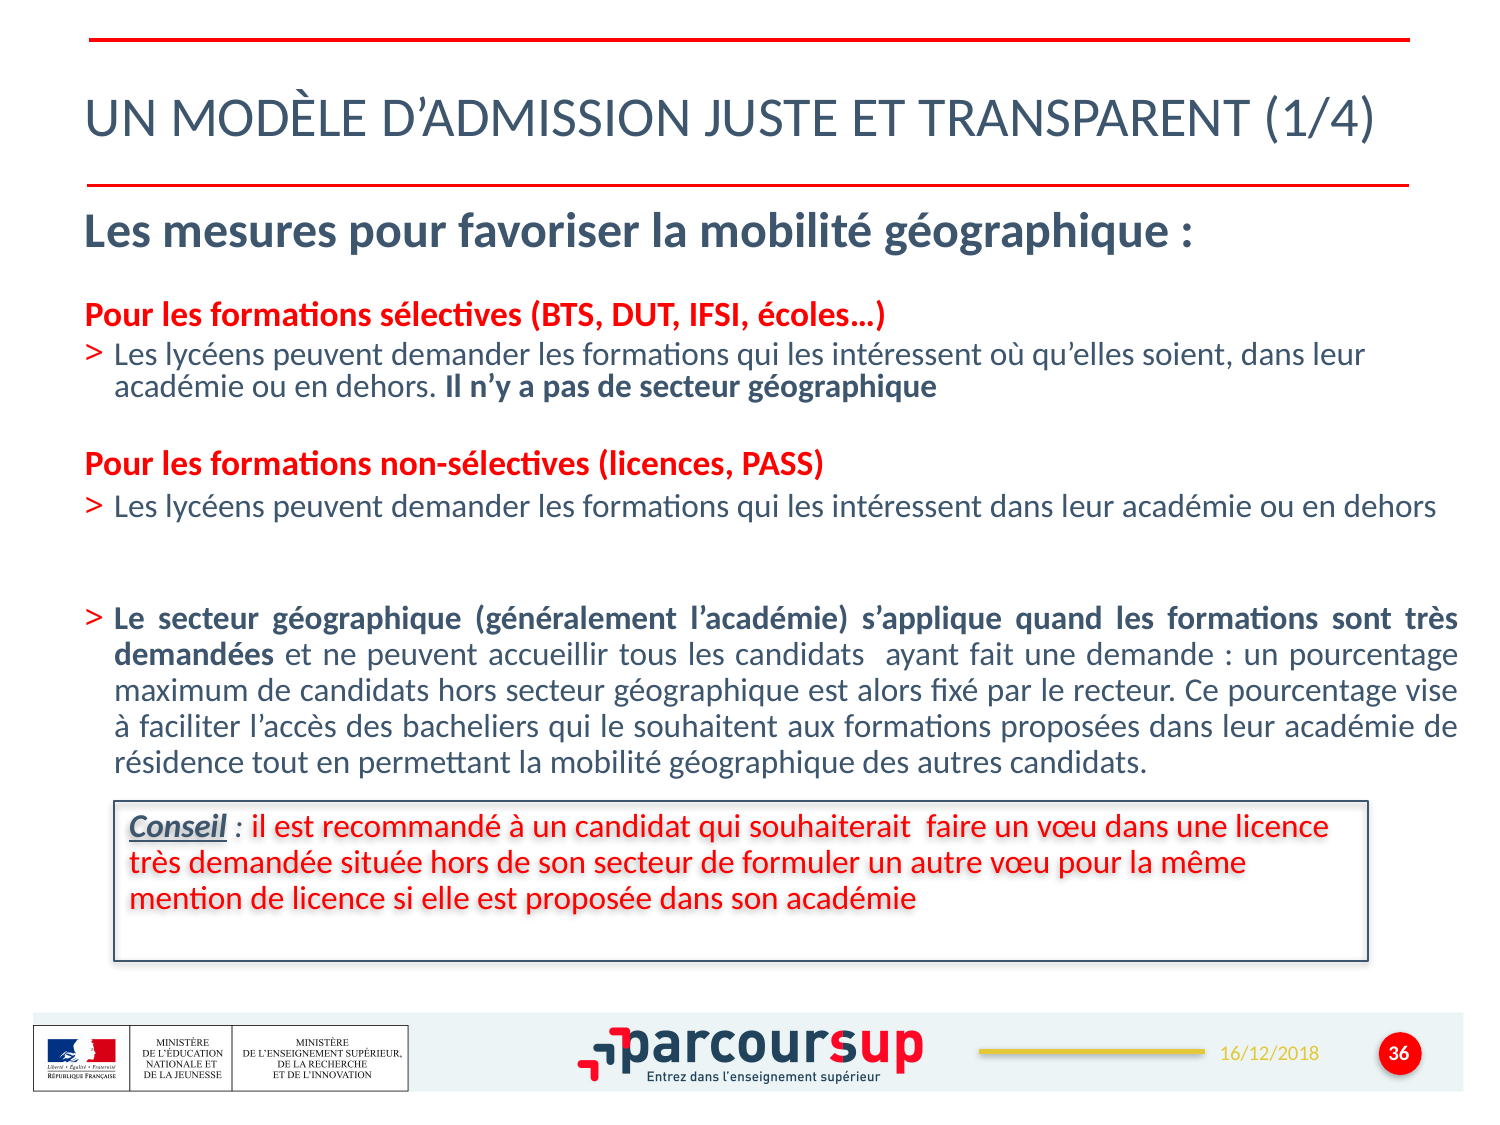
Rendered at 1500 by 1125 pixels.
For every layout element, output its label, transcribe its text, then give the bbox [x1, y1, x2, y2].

title Un modèle d’admission juste et transparent (1/4) [69, 12, 1409, 189]
text_box Conseil : il est recommandé à un candidat qui souhaiterait faire un vœu dans une licence très demandée située hors de son secteur de formuler un autre vœu pour la même mention de licence si elle est proposée dans son académie [114, 801, 1369, 962]
slide_number 36 [1368, 1031, 1430, 1074]
picture [0, 0, 1499, 1124]
list Les mesures pour favoriser la mobilité géographique : Pour les formations sélectives (BTS, DUT, IFSI, écoles…) Les lycéens peuvent demander les formations qui les intéressent où qu’elles soient, dans leur académie ou en dehors. Il n’y a pas de secteur géographique Pour les formations non-sélectives (licences, PASS) Les lycéens peuvent demander les formations qui les intéressent dans leur académie ou en dehors Le secteur géographique (généralement l’académie) s’applique quand les formations sont très demandées et ne peuvent accueillir tous les candidats ayant fait une demande : un pourcentage maximum de candidats hors secteur géographique est alors fixé par le recteur. Ce pourcentage vise à faciliter l’accès des bacheliers qui le souhaitent aux formations proposées dans leur académie de résidence tout en permettant la mobilité géographique des autres candidats. [69, 189, 1476, 1070]
